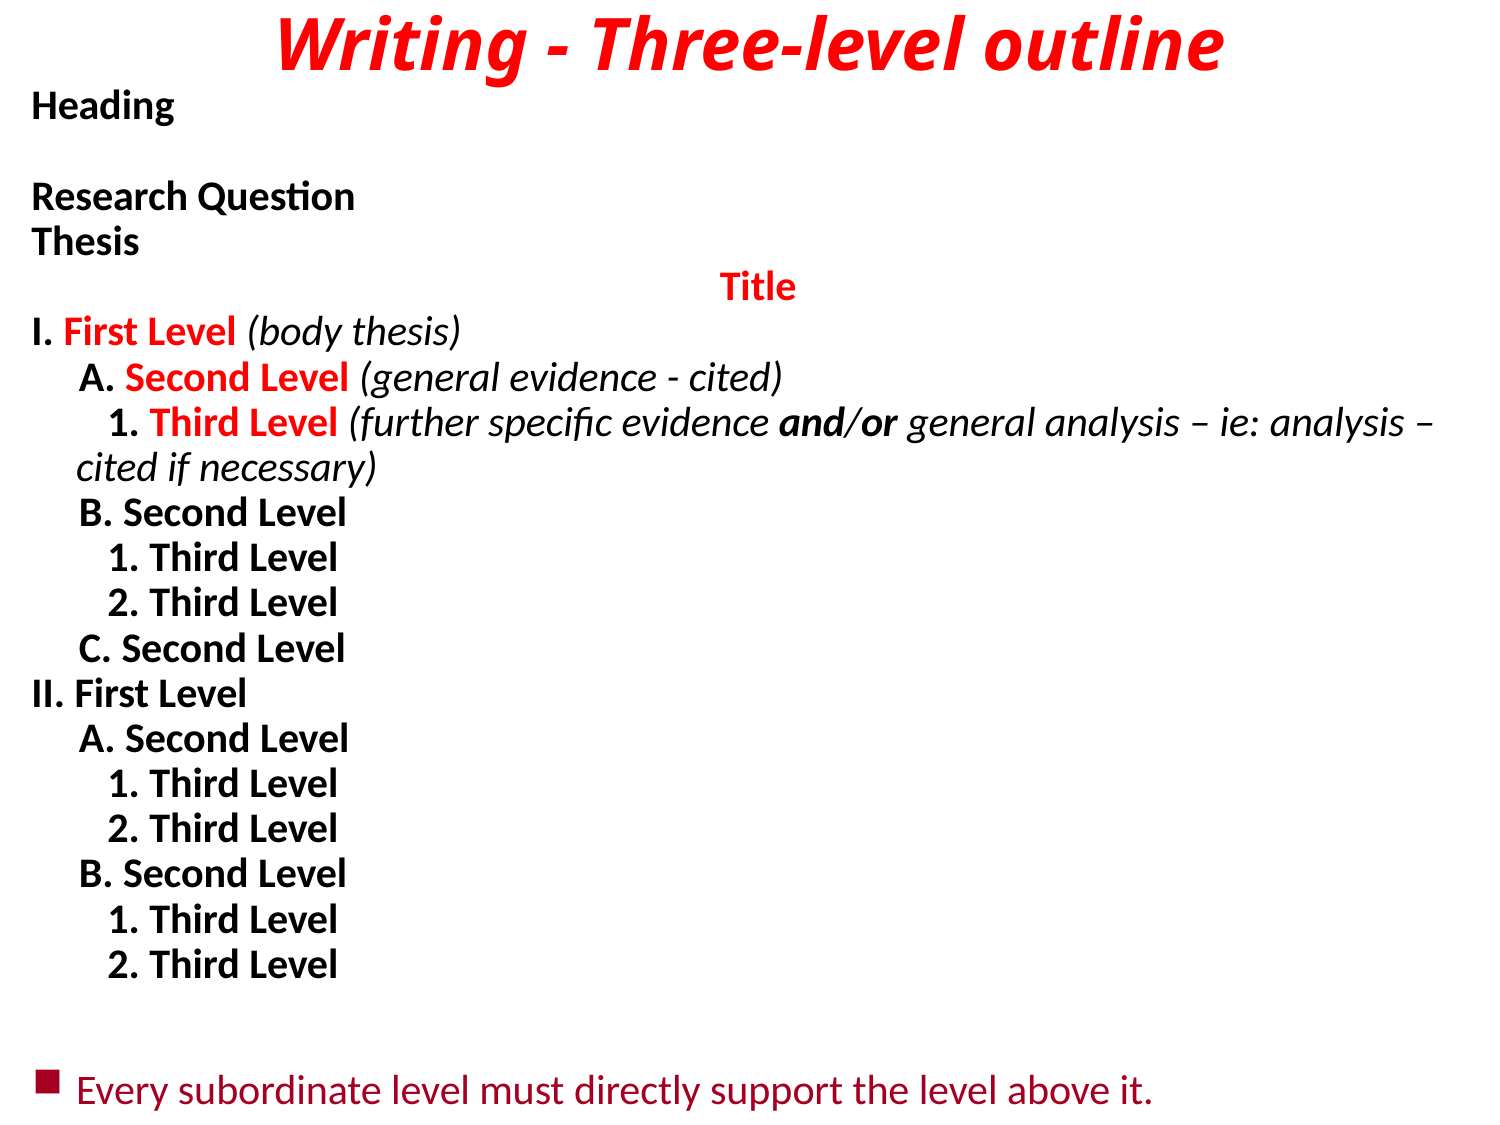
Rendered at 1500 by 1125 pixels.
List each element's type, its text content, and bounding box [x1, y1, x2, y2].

list Heading Research Question Thesis Title I. First Level (body thesis) A. Second Level (general evidence - cited) 1. Third Level (further specific evidence and/or general analysis – ie: analysis – cited if necessary) B. Second Level 1. Third Level 2. Third Level C. Second Level II. First Level A. Second Level 1. Third Level 2. Third Level B. Second Level 1. Third Level 2. Third Level Every subordinate level must directly support the level above it. [0, 76, 1500, 1125]
title Writing - Three-level outline [0, 0, 1500, 76]
